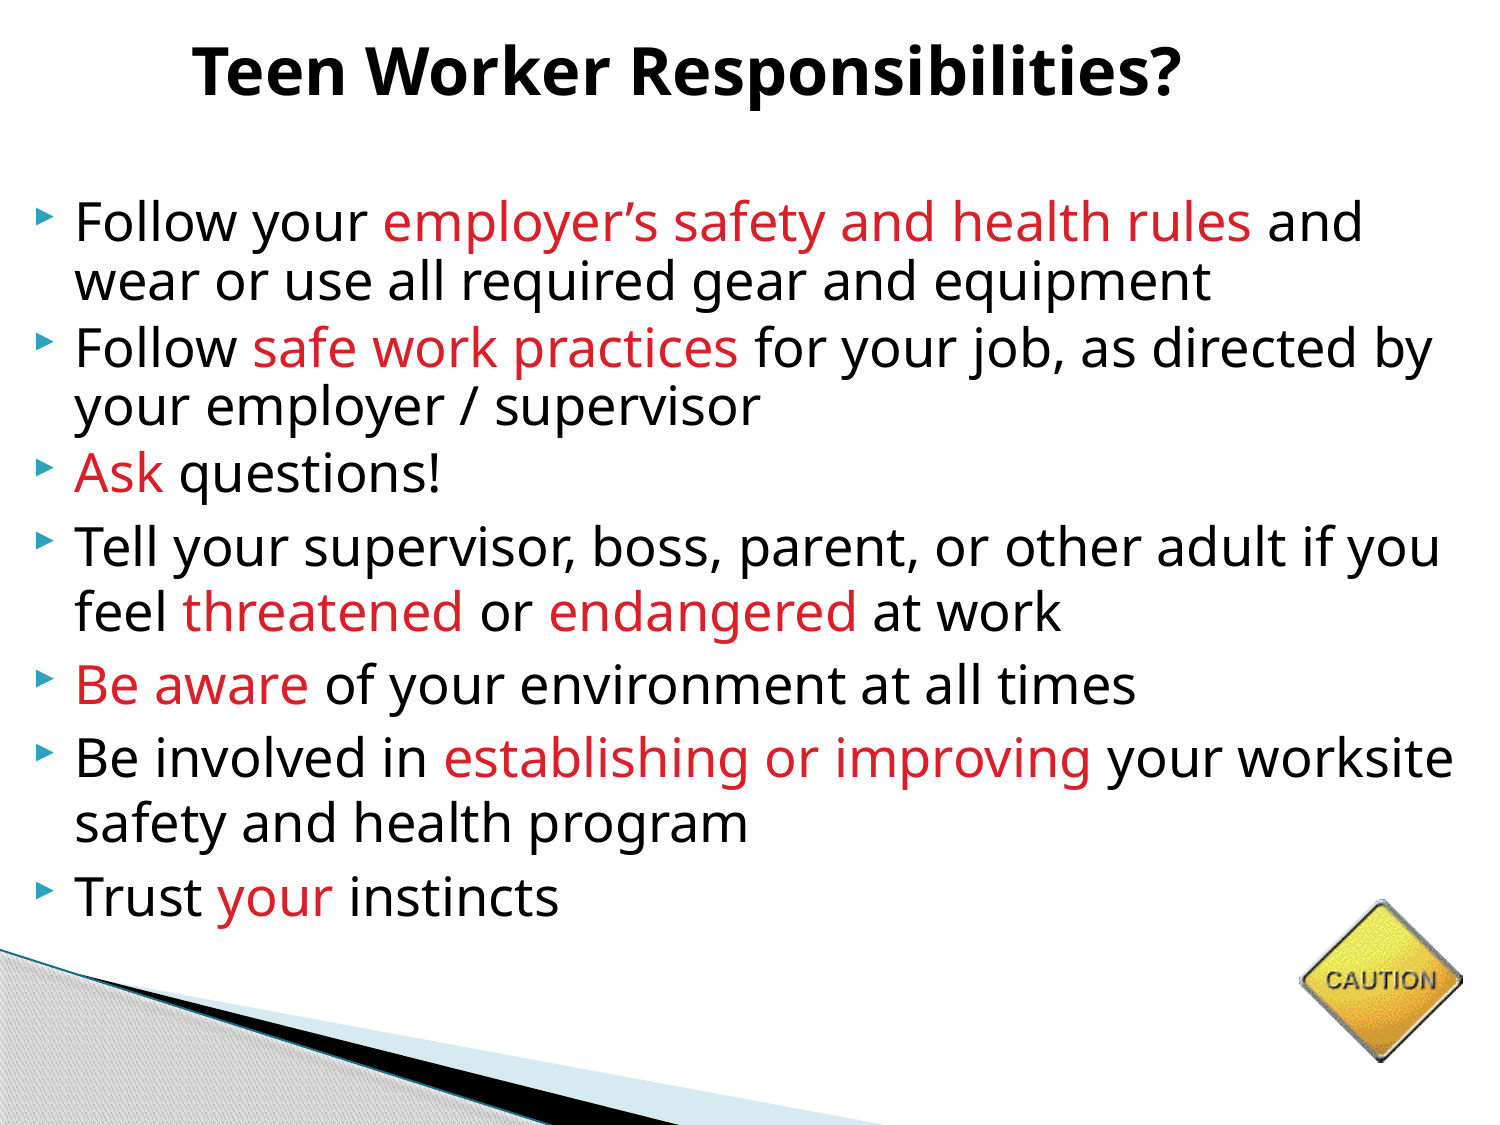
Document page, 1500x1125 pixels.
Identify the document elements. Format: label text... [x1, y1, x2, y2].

picture [1299, 899, 1463, 1063]
list Follow your employer’s safety and health rules and wear or use all required gear and equipment Follow safe work practices for your job, as directed by your employer / supervisor Ask questions! Tell your supervisor, boss, parent, or other adult if you feel threatened or endangered at work Be aware of your environment at all times Be involved in establishing or improving your worksite safety and health program Trust your instincts [0, 187, 1500, 963]
title Teen Worker Responsibilities? [0, 0, 1375, 138]
